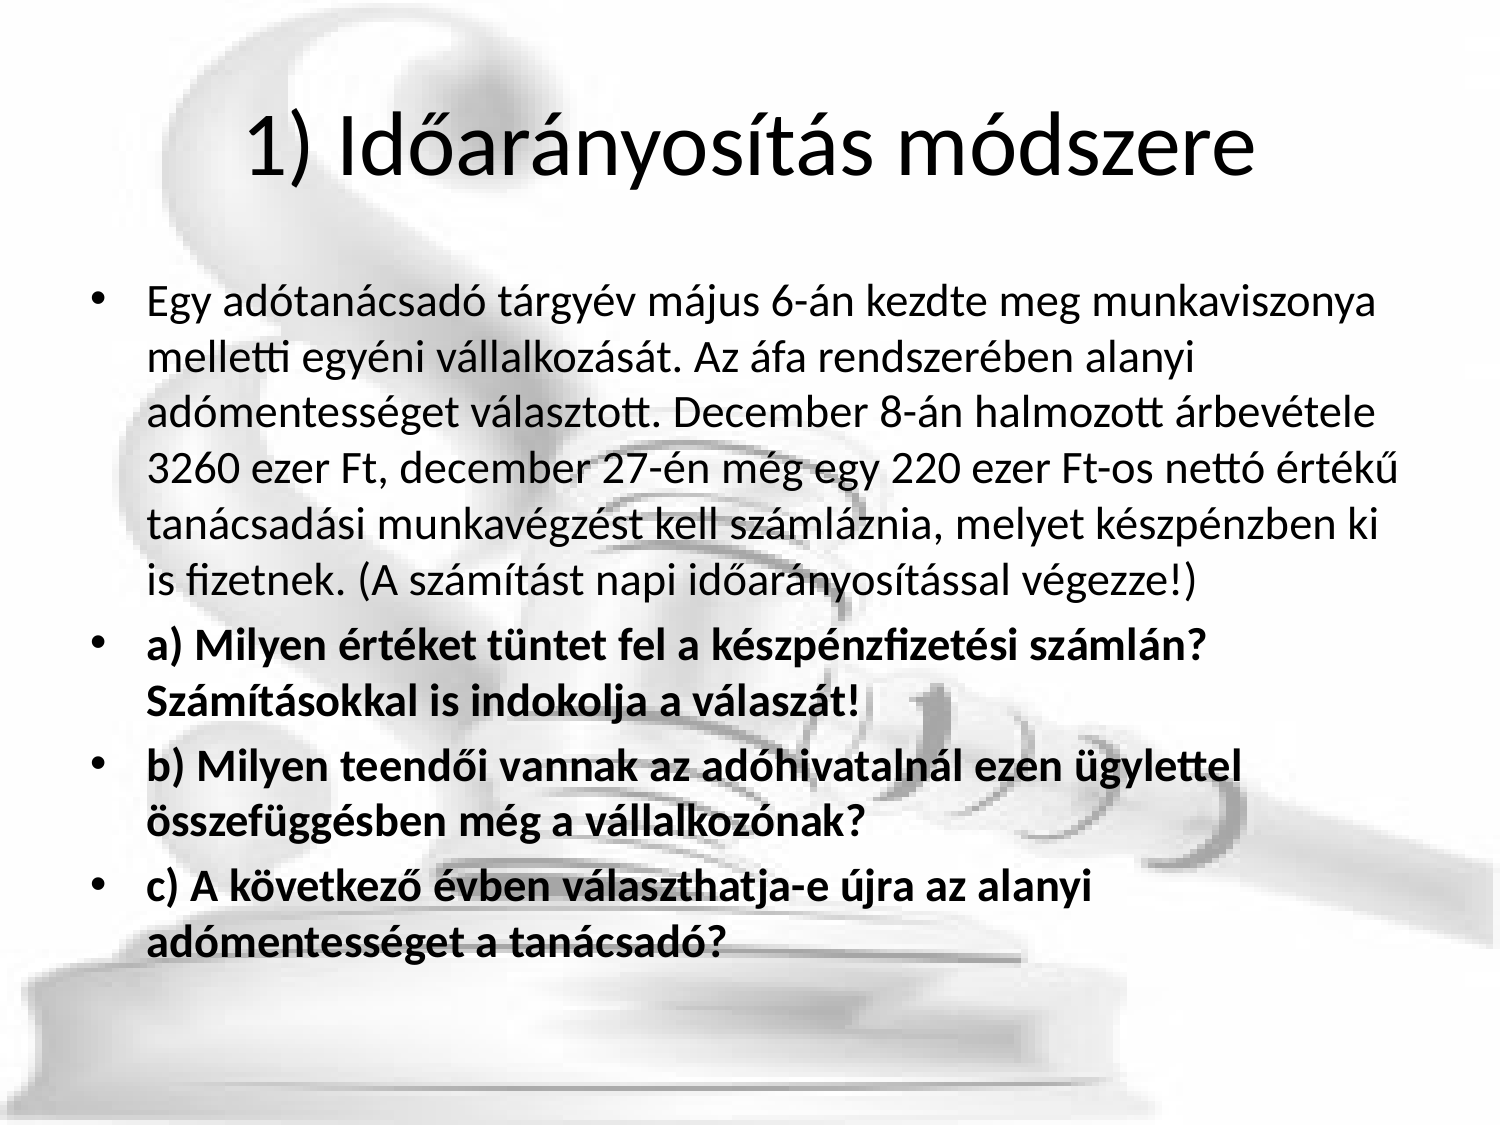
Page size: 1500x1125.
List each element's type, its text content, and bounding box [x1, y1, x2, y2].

title 1) Időarányosítás módszere [75, 45, 1425, 233]
list Egy adótanácsadó tárgyév május 6-án kezdte meg munkaviszonya melletti egyéni vállalkozását. Az áfa rendszerében alanyi adómentességet választott. December 8-án halmozott árbevétele 3260 ezer Ft, december 27-én még egy 220 ezer Ft-os nettó értékű tanácsadási munkavégzést kell számláznia, melyet készpénzben ki is fizetnek. (A számítást napi időarányosítással végezze!) a) Milyen értéket tüntet fel a készpénzfizetési számlán? Számításokkal is indokolja a válaszát! b) Milyen teendői vannak az adóhivatalnál ezen ügylettel összefüggésben még a vállalkozónak? c) A következő évben választhatja-e újra az alanyi adómentességet a tanácsadó? [75, 262, 1425, 1005]
table_cell Anyagértékesítés Szlovákiába (a vevő nem rendelkezik EU-s adószámmal) [0, 0, 1500, 1125]
